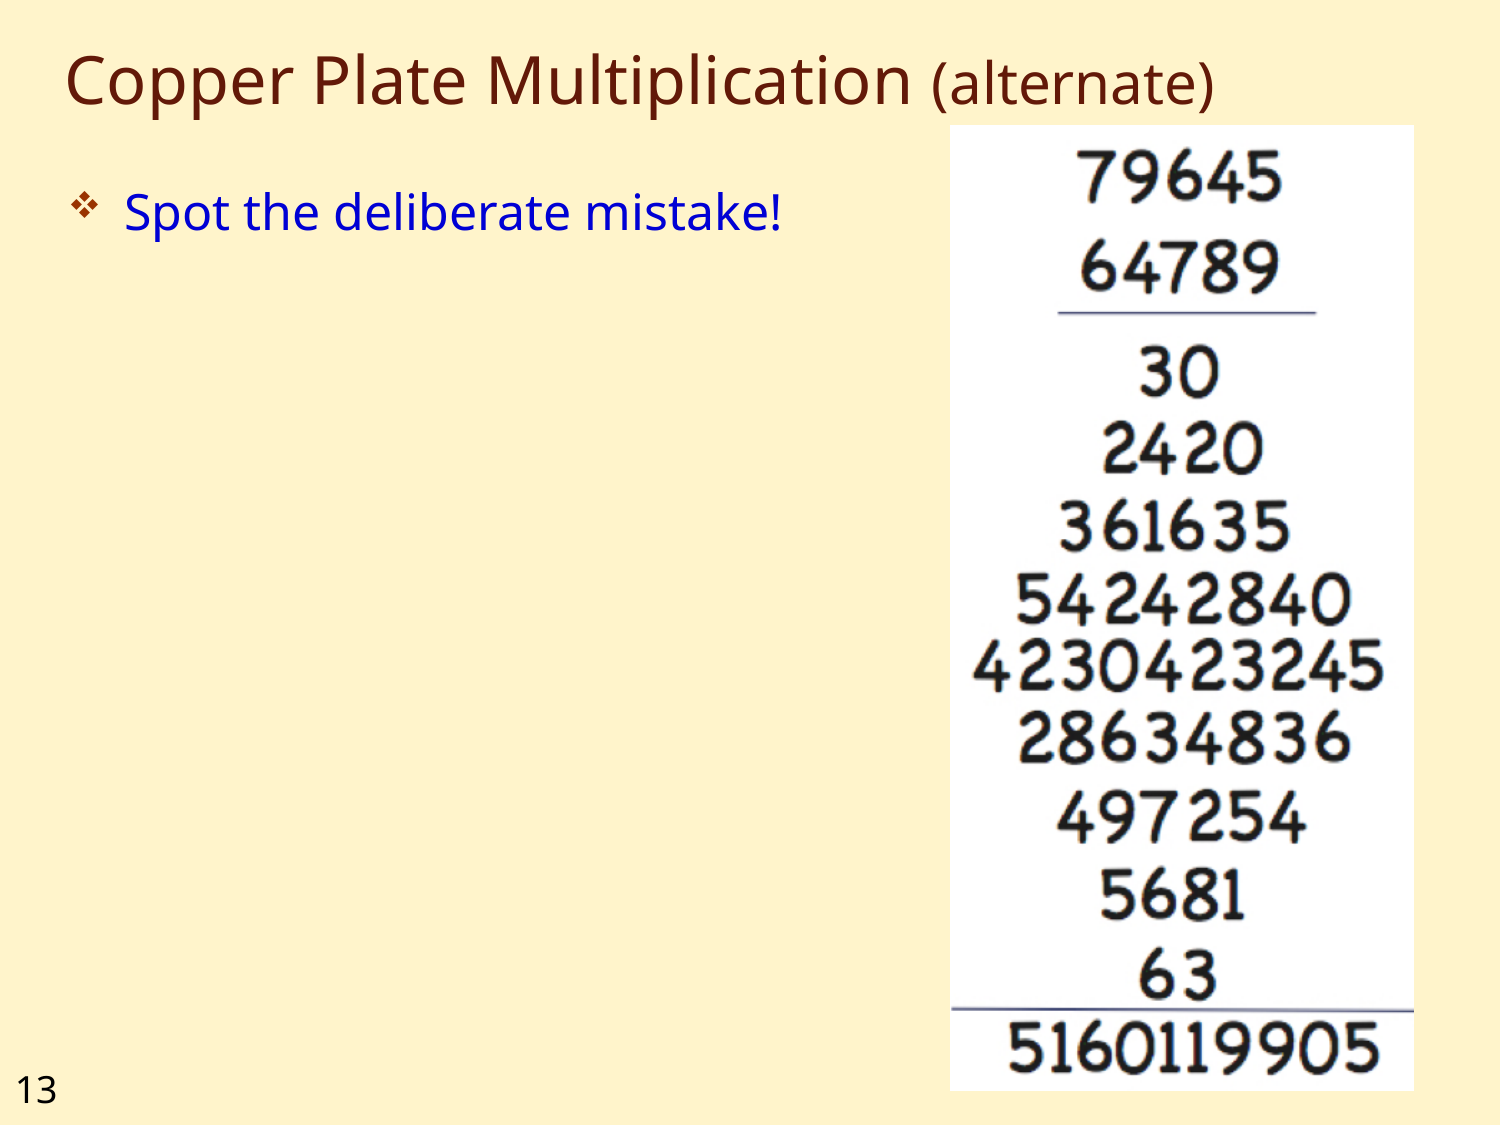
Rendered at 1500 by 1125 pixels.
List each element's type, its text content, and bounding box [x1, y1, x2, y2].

list Spot the deliberate mistake! [52, 172, 822, 268]
title Copper Plate Multiplication (alternate) [49, 24, 1500, 126]
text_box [950, 125, 1414, 1091]
